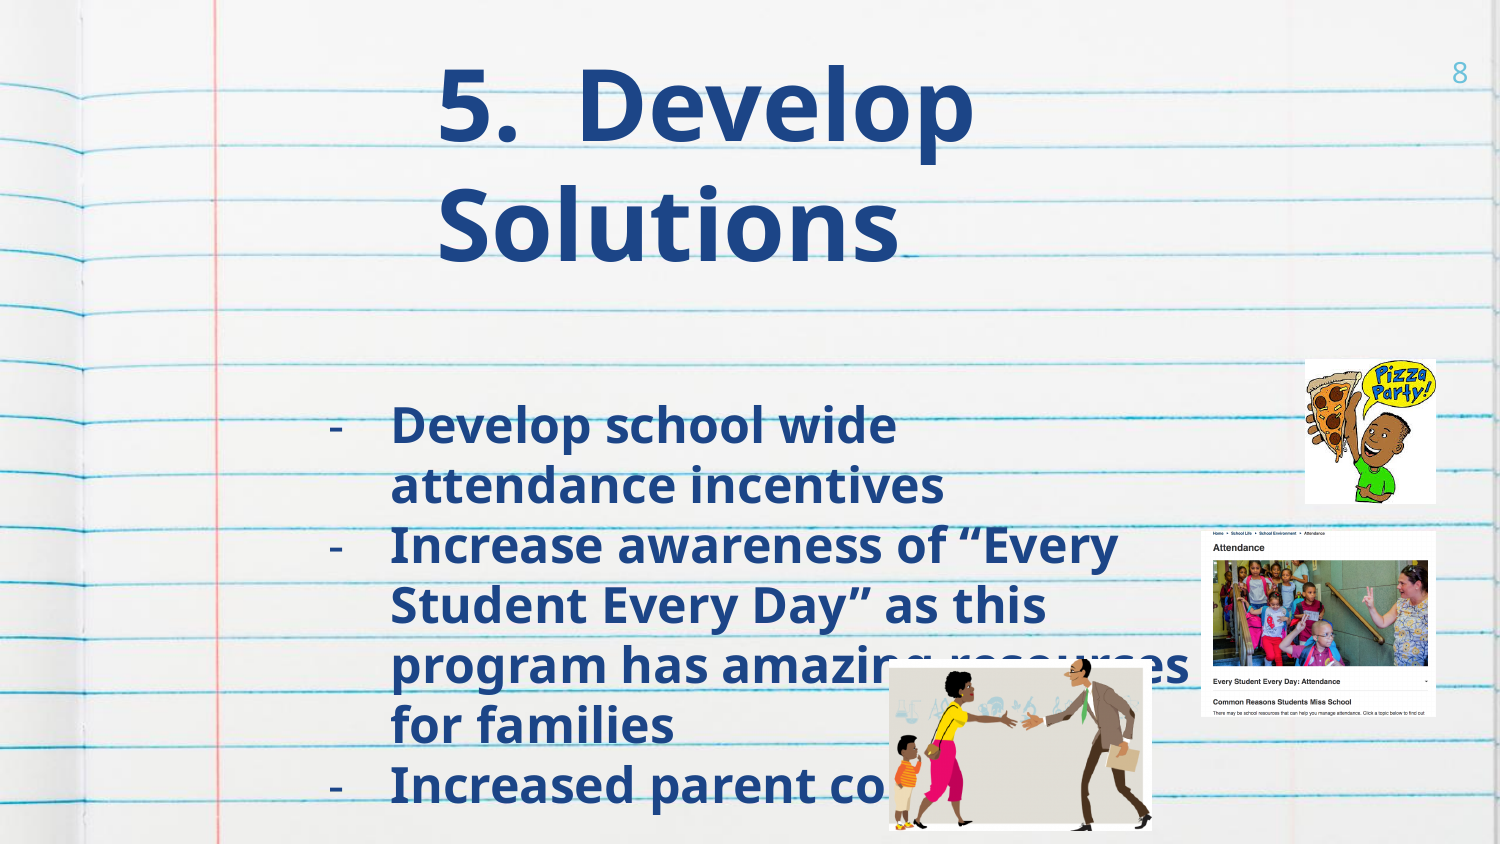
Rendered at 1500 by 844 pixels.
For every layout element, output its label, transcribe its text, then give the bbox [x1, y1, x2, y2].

slide_number 8 [1378, 41, 1469, 107]
subtitle Develop school wide attendance incentives Increase awareness of “Every Student Every Day” as this program has amazing resources for families Increased parent contact [315, 394, 1195, 630]
picture [0, 0, 1500, 844]
title 5. Develop Solutions [361, 168, 1353, 282]
